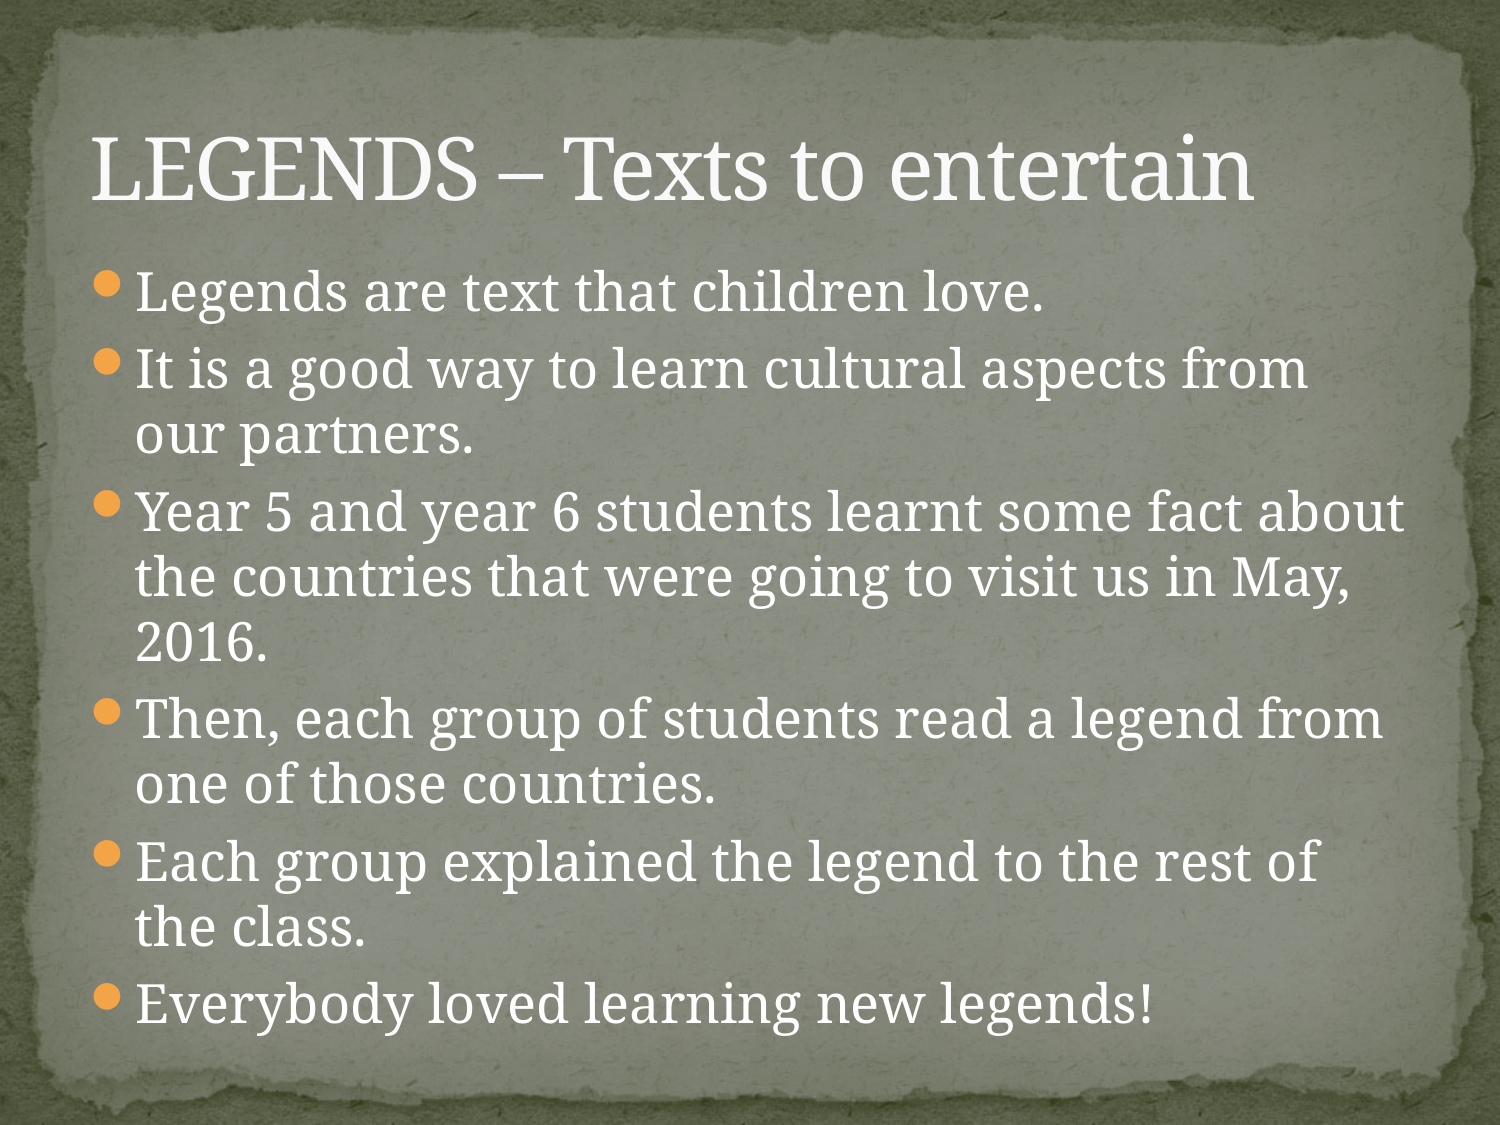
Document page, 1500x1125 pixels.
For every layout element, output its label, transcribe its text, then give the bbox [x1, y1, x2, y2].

title LEGENDS – Texts to entertain [74, 24, 1425, 225]
list Legends are text that children love. It is a good way to learn cultural aspects from our partners. Year 5 and year 6 students learnt some fact about the countries that were going to visit us in May, 2016. Then, each group of students read a legend from one of those countries. Each group explained the legend to the rest of the class. Everybody loved learning new legends! [75, 249, 1425, 1000]
